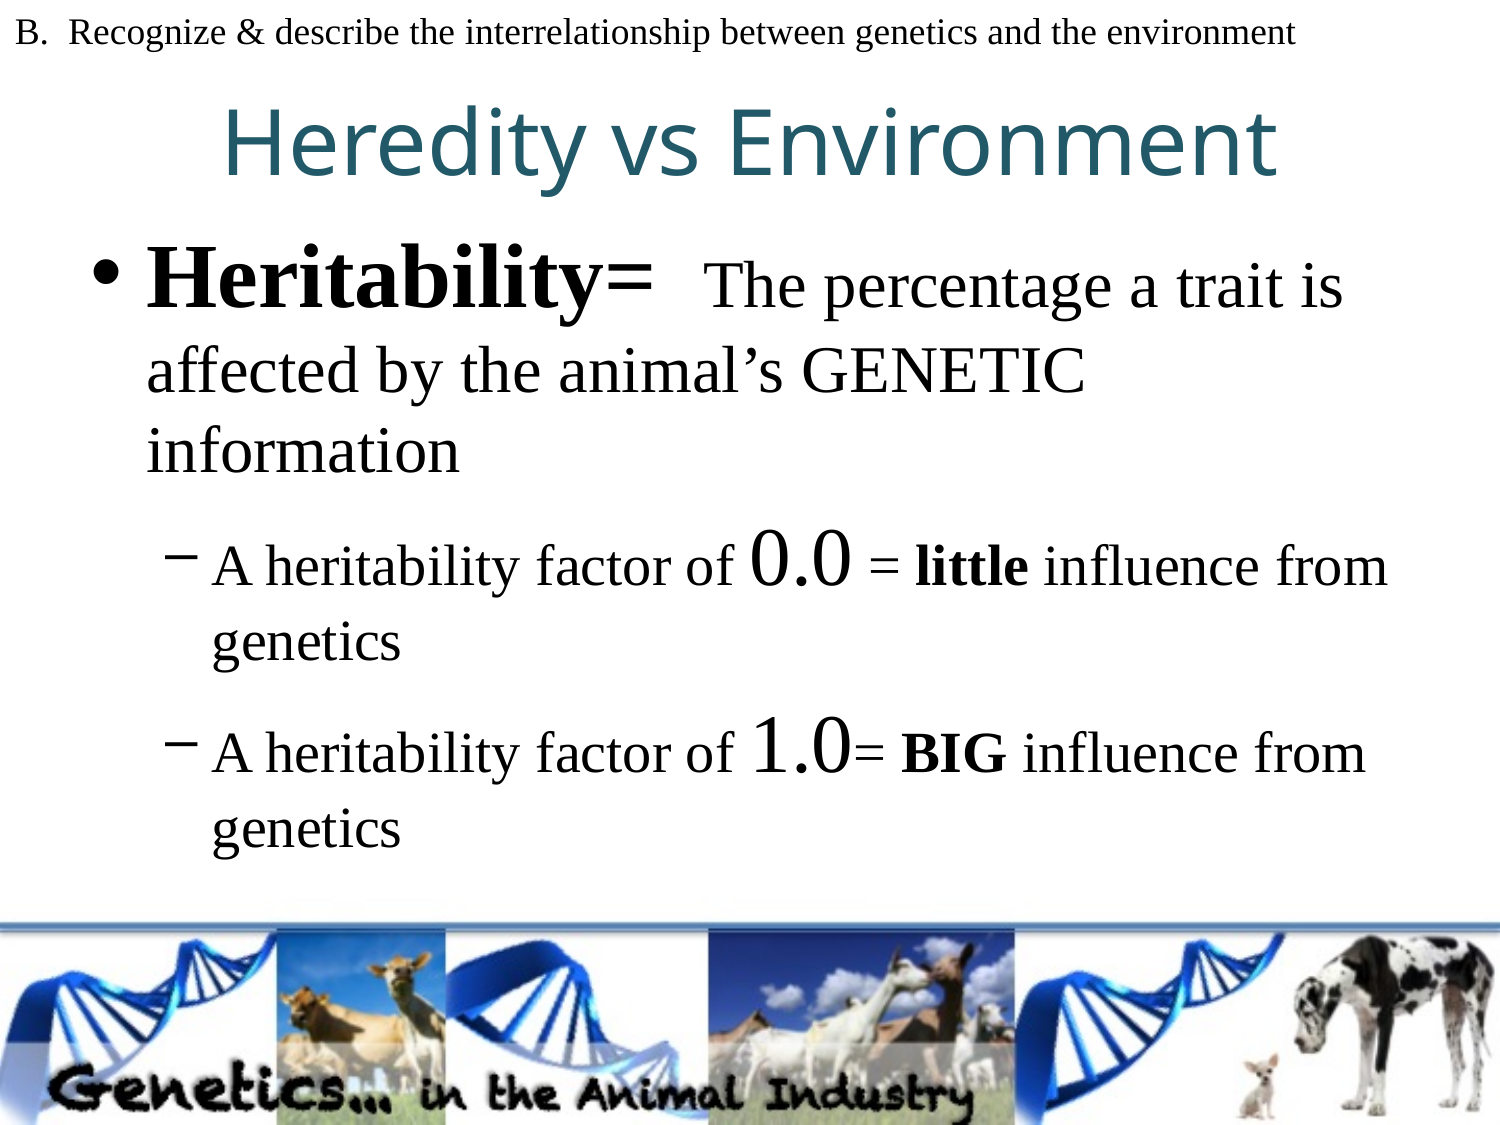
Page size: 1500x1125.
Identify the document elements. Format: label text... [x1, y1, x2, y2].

list Heritability= The percentage a trait is affected by the animal’s GENETIC information A heritability factor of 0.0 = little influence from genetics A heritability factor of 1.0= BIG influence from genetics [75, 208, 1425, 951]
picture [0, 60, 1500, 1125]
title Heredity vs Environment [75, 60, 1425, 208]
text_box B. Recognize & describe the interrelationship between genetics and the environment [0, 0, 1500, 60]
